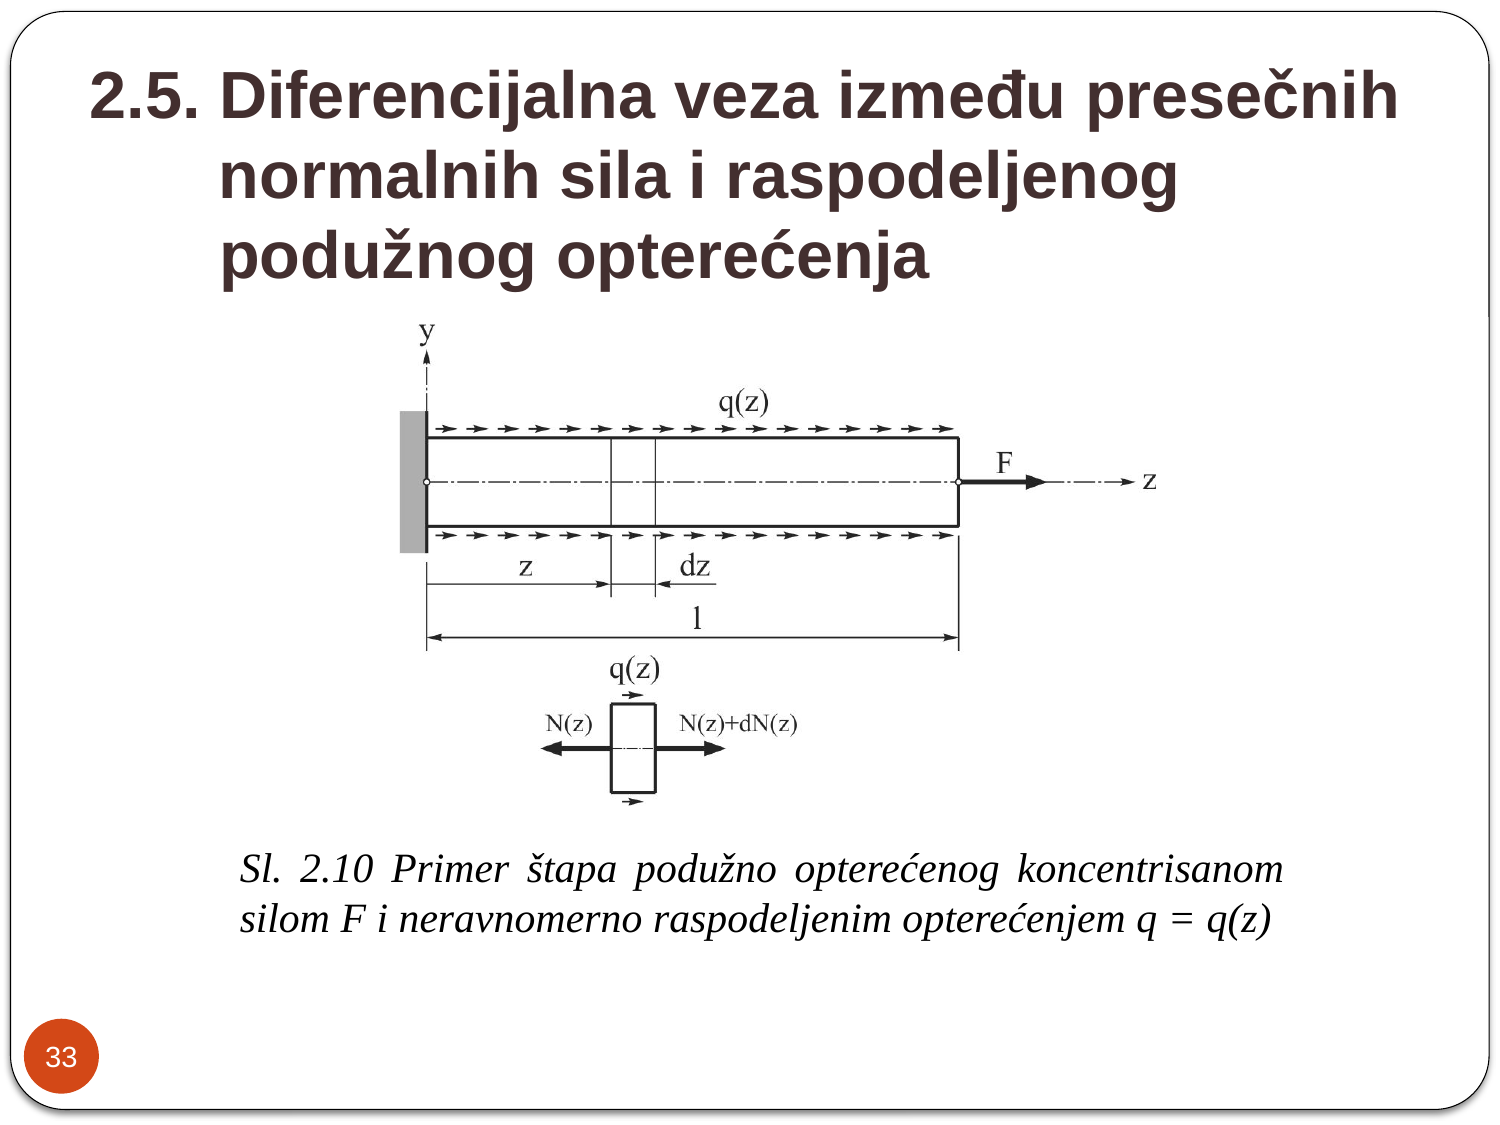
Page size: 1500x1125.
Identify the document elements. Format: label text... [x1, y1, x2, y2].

slide_number 33 [23, 1018, 99, 1094]
picture [399, 324, 1157, 806]
text_box Sl. 2.10 Primer štapa podužno opterećenog koncentrisanom silom F i neravnomerno raspodeljenim opterećenjem q = q(z) [225, 833, 1300, 949]
text_box 2.5. Diferencijalna veza između presečnih normalnih sila i raspodeljenog podužnog opterećenja [74, 45, 1425, 325]
